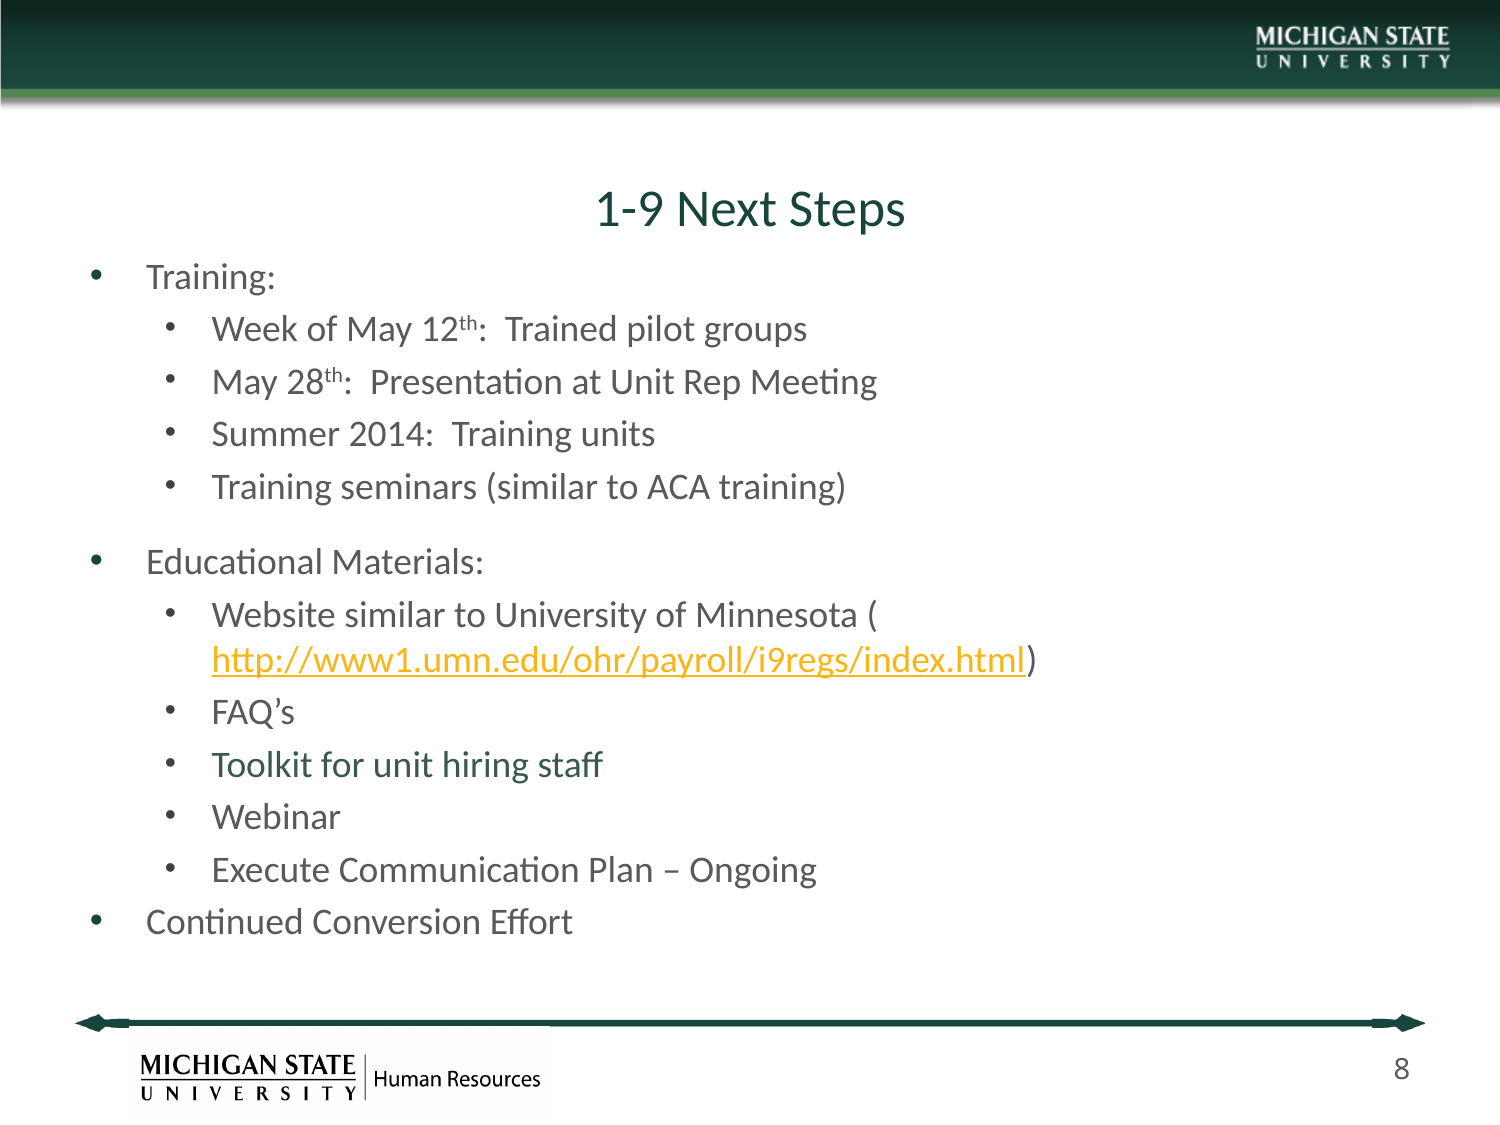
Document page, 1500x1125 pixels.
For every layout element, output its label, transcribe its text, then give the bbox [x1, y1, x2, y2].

text_box 8 [1074, 1042, 1425, 1103]
title 1-9 Next Steps [75, 165, 1425, 244]
list Training: Week of May 12th: Trained pilot groups May 28th: Presentation at Unit Rep Meeting Summer 2014: Training units Training seminars (similar to ACA training) Educational Materials: Website similar to University of Minnesota (http://www1.umn.edu/ohr/payroll/i9regs/index.html) FAQ’s Toolkit for unit hiring staff Webinar Execute Communication Plan – Ongoing Continued Conversion Effort [75, 244, 1425, 1010]
picture [75, 1014, 1425, 1125]
picture [0, 0, 1500, 110]
